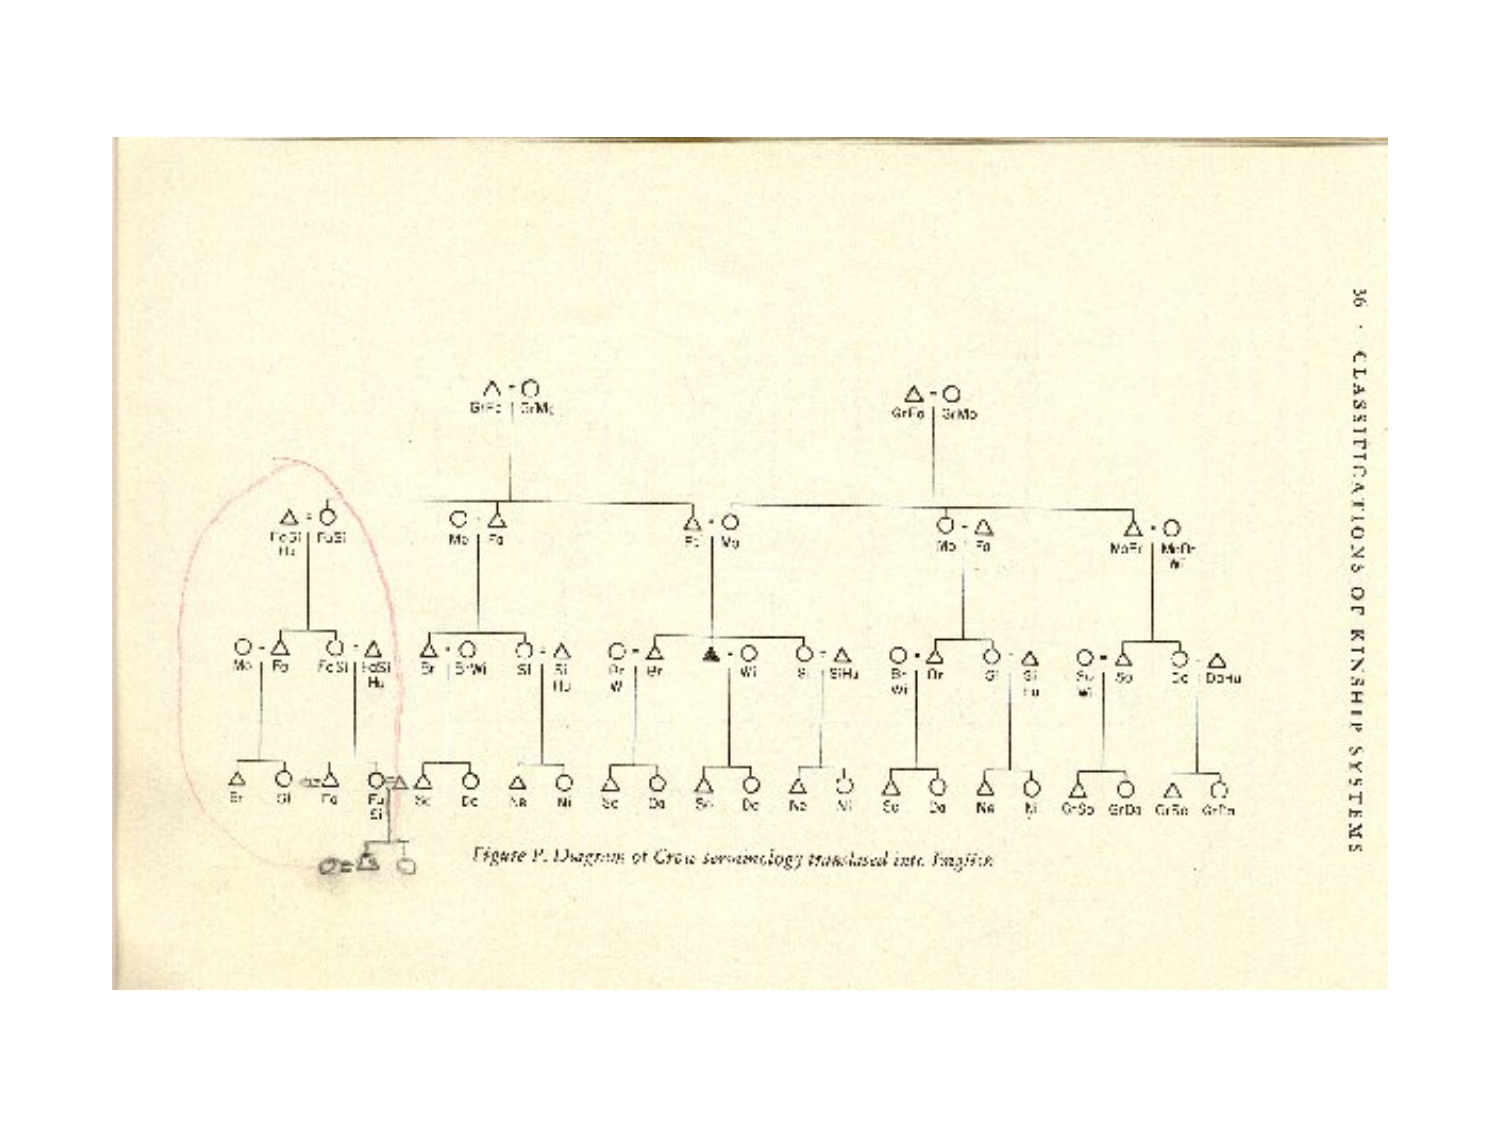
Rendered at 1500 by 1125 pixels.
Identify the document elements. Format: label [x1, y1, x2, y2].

picture [112, 137, 1388, 990]
